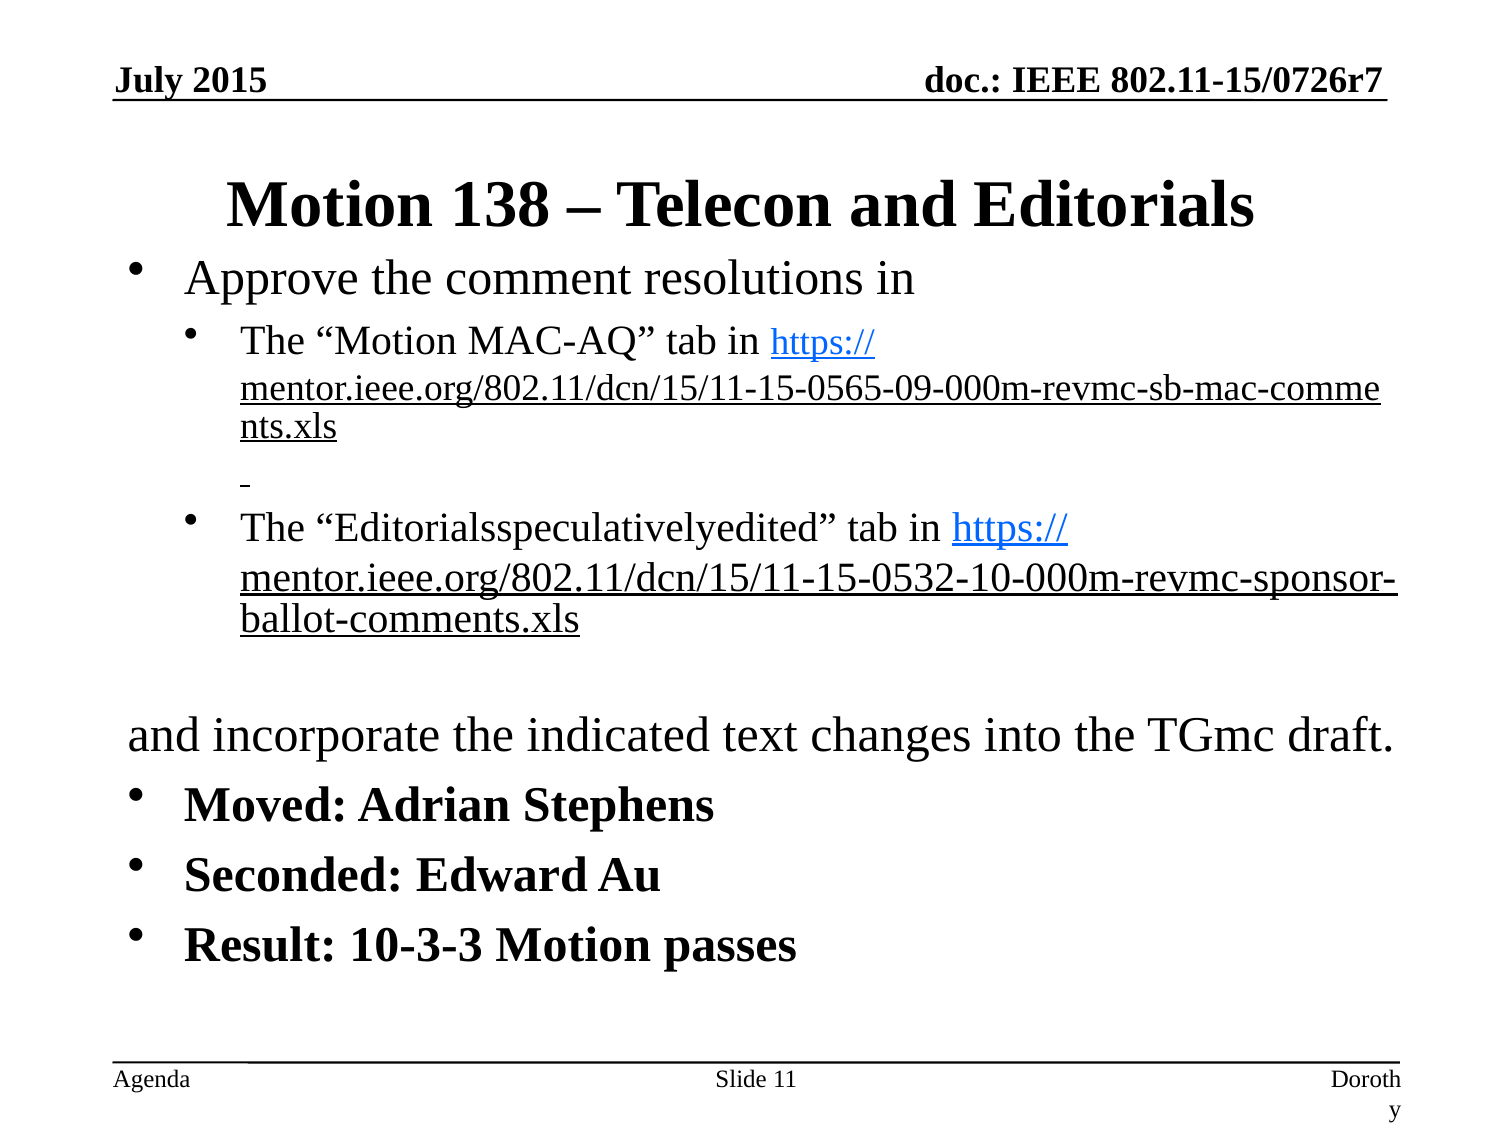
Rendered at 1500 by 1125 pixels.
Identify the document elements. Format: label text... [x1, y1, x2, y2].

title Motion 138 – Telecon and Editorials [112, 112, 1388, 237]
footer Dorothy Stanley, HP-Aruba Networks [1325, 1075, 1402, 1093]
slide_number Slide 11 [712, 1075, 800, 1093]
list Approve the comment resolutions in The “Motion MAC-AQ” tab in https://mentor.ieee.org/802.11/dcn/15/11-15-0565-09-000m-revmc-sb-mac-comments.xls The “Editorialsspeculativelyedited” tab in https://mentor.ieee.org/802.11/dcn/15/11-15-0532-10-000m-revmc-sponsor-ballot-comments.xls and incorporate the indicated text changes into the TGmc draft. Moved: Adrian Stephens Seconded: Edward Au Result: 10-3-3 Motion passes [112, 237, 1413, 1075]
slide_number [114, 54, 425, 100]
